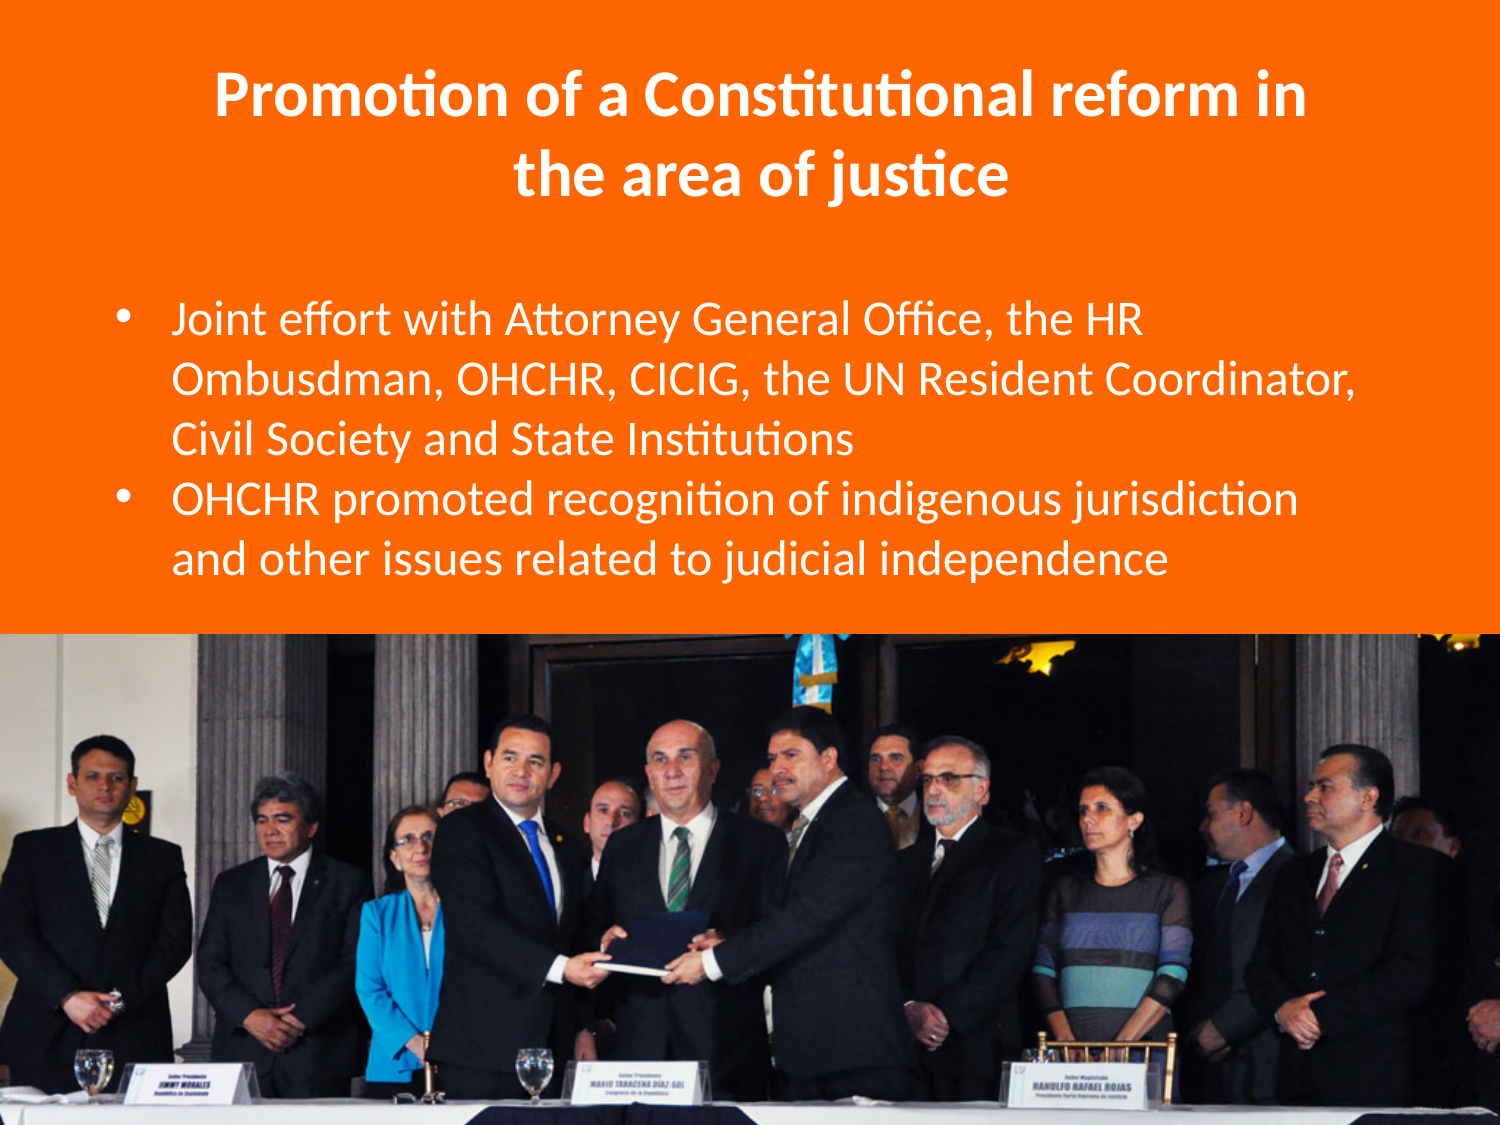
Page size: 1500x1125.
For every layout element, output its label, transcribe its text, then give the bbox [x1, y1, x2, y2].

text_box Joint effort with Attorney General Office, the HR Ombusdman, OHCHR, CICIG, the UN Resident Coordinator, Civil Society and State Institutions OHCHR promoted recognition of indigenous jurisdiction and other issues related to judicial independence [100, 278, 1400, 632]
text_box [0, 0, 1500, 633]
text_box Promotion of a Constitutional reform in the area of justice [147, 42, 1376, 278]
picture [0, 633, 1500, 1125]
